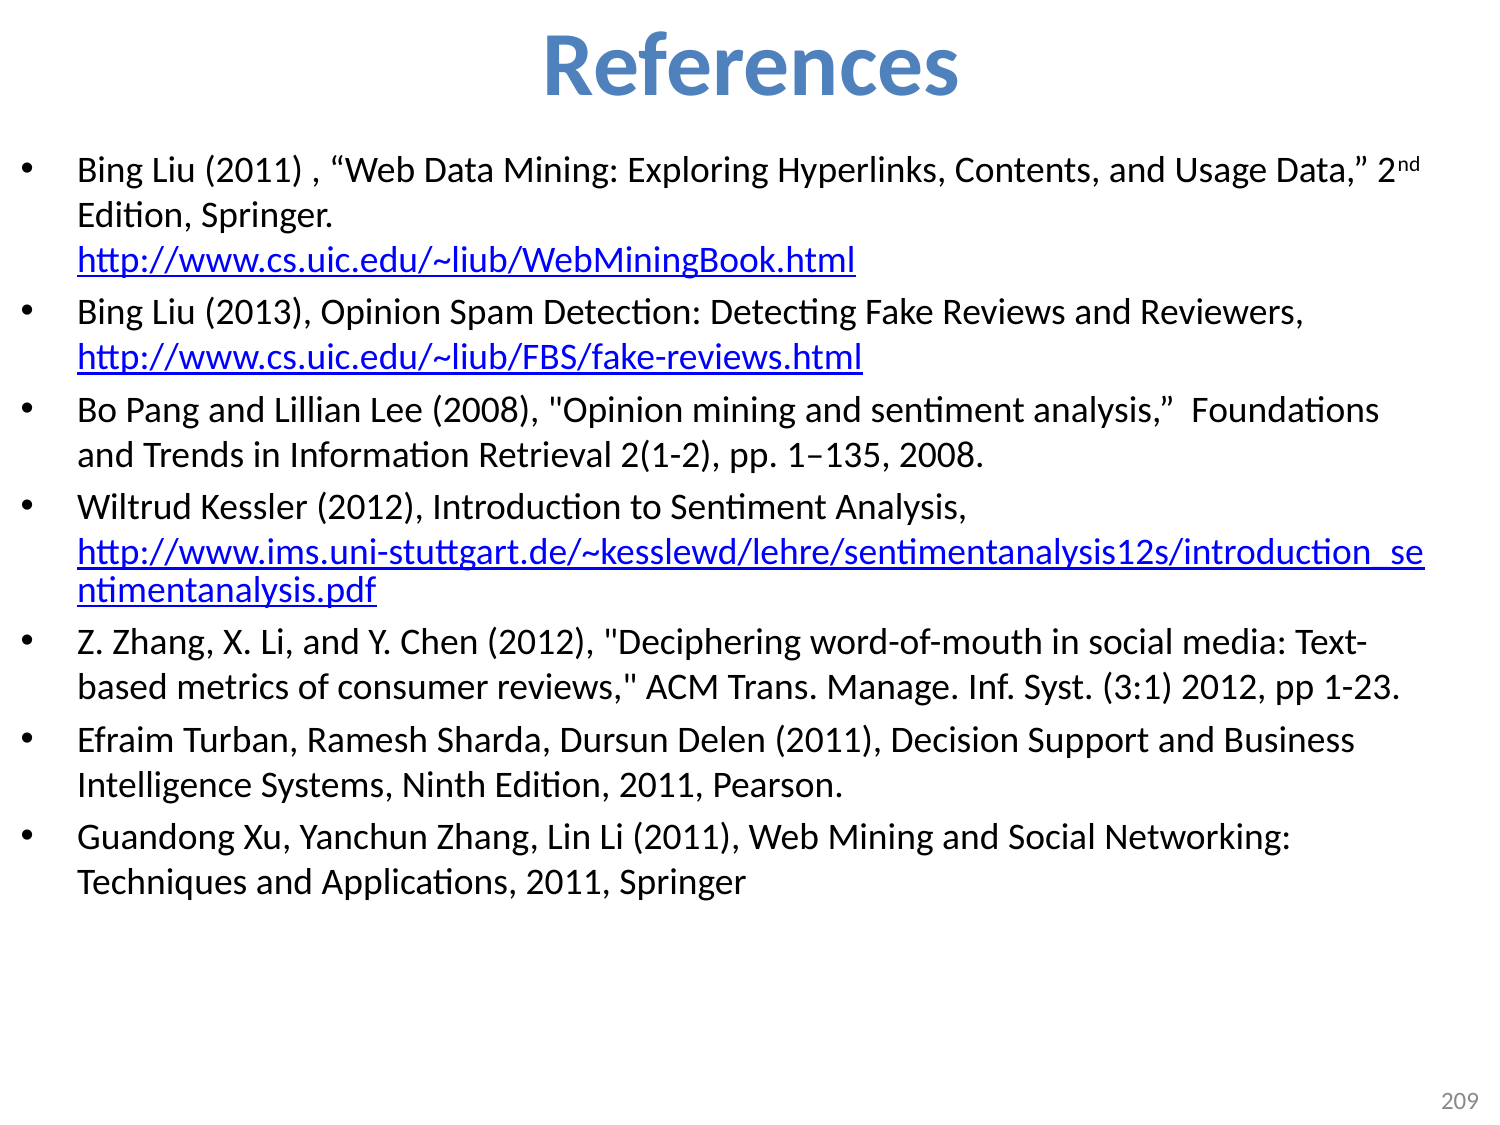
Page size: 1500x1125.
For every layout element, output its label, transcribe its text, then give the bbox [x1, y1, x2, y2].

title References [76, 0, 1427, 118]
list Bing Liu (2011) , “Web Data Mining: Exploring Hyperlinks, Contents, and Usage Data,” 2nd Edition, Springer. http://www.cs.uic.edu/~liub/WebMiningBook.html Bing Liu (2013), Opinion Spam Detection: Detecting Fake Reviews and Reviewers, http://www.cs.uic.edu/~liub/FBS/fake-reviews.html Bo Pang and Lillian Lee (2008), "Opinion mining and sentiment analysis,” Foundations and Trends in Information Retrieval 2(1-2), pp. 1–135, 2008. Wiltrud Kessler (2012), Introduction to Sentiment Analysis, http://www.ims.uni-stuttgart.de/~kesslewd/lehre/sentimentanalysis12s/introduction_sentimentanalysis.pdf Z. Zhang, X. Li, and Y. Chen (2012), "Deciphering word-of-mouth in social media: Text-based metrics of consumer reviews," ACM Trans. Manage. Inf. Syst. (3:1) 2012, pp 1-23. Efraim Turban, Ramesh Sharda, Dursun Delen (2011), Decision Support and Business Intelligence Systems, Ninth Edition, 2011, Pearson. Guandong Xu, Yanchun Zhang, Lin Li (2011), Web Mining and Social Networking: Techniques and Applications, 2011, Springer [5, 137, 1459, 1083]
slide_number 209 [1144, 1069, 1495, 1125]
